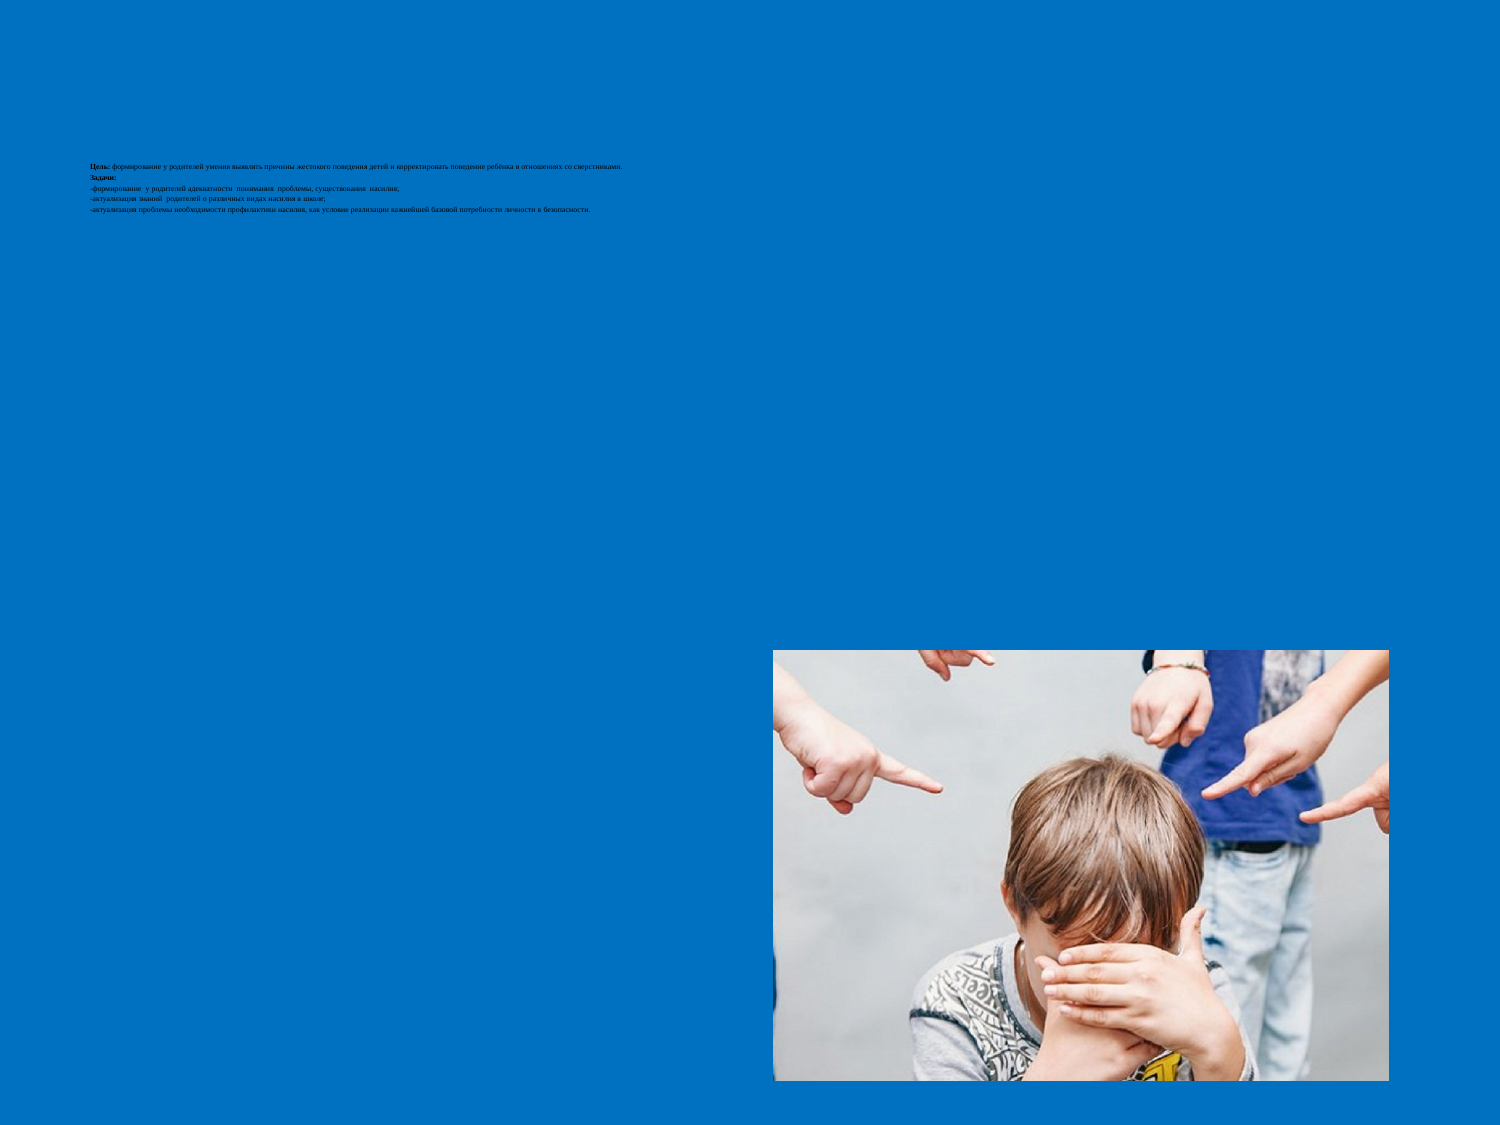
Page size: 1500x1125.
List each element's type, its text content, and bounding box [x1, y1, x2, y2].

picture [773, 650, 1389, 1081]
title Цель: формирование у родителей умения выявлять причины жестокого поведения детей и корректировать поведение ребёнка в отношениях со сверстниками. Задачи: -формирование у родителей адекватности понимания проблемы, существования насилия; -актуализация знаний родителей о различных видах насилия в школе; -актуализация проблемы необходимости профилактики насилия, как условие реализации важнейшей базовой потребности личности в безопасности. [75, 45, 1425, 233]
